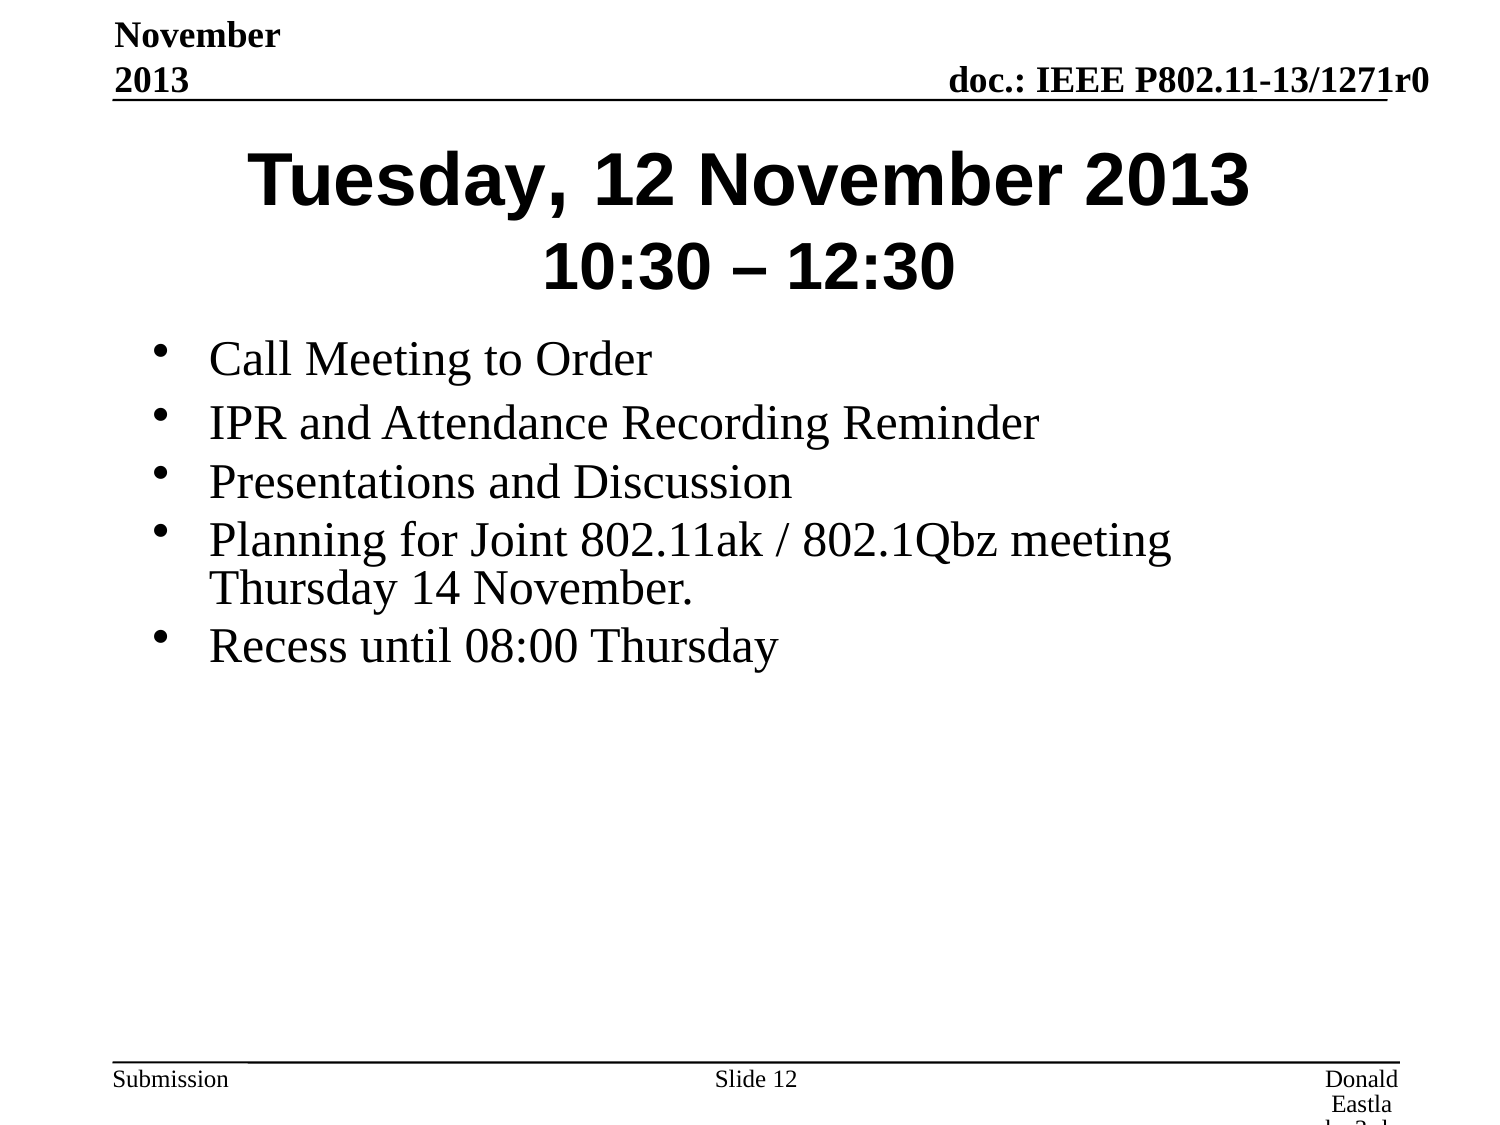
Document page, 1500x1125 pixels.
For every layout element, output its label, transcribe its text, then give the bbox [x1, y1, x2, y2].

title Tuesday, 12 November 2013 10:30 – 12:30 [112, 112, 1388, 313]
footer Donald Eastlake 3rd, Huawei Technologies [1325, 1062, 1402, 1093]
list Call Meeting to Order IPR and Attendance Recording Reminder Presentations and Discussion Planning for Joint 802.11ak / 802.1Qbz meeting Thursday 14 November. Recess until 08:00 Thursday [137, 324, 1388, 1063]
slide_number Slide 12 [712, 1063, 800, 1093]
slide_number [114, 54, 290, 100]
